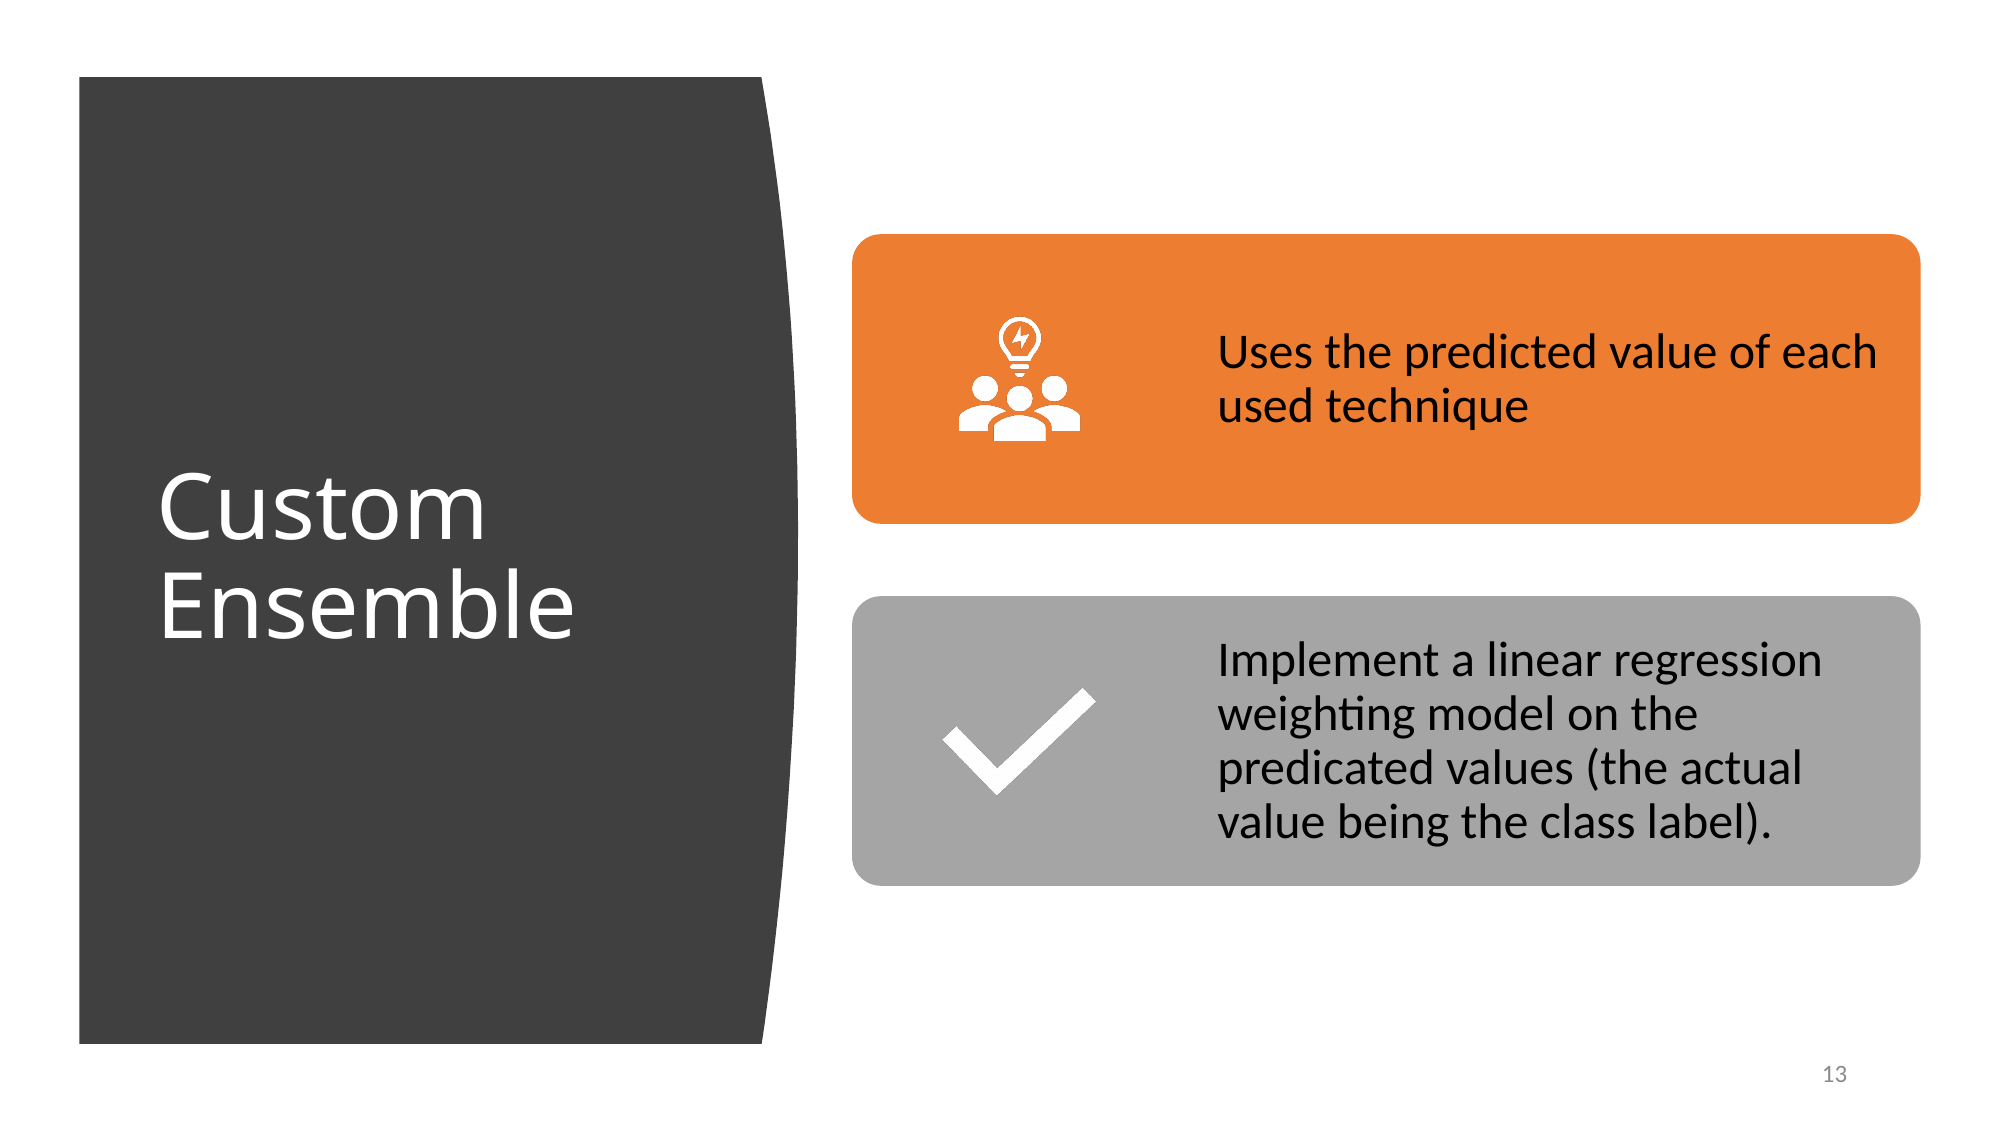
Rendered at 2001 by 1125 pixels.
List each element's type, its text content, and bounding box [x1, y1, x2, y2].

text_box [78, 76, 800, 1045]
title Custom Ensemble [141, 166, 702, 953]
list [852, 77, 1921, 1043]
slide_number 13 [1759, 1043, 1863, 1103]
